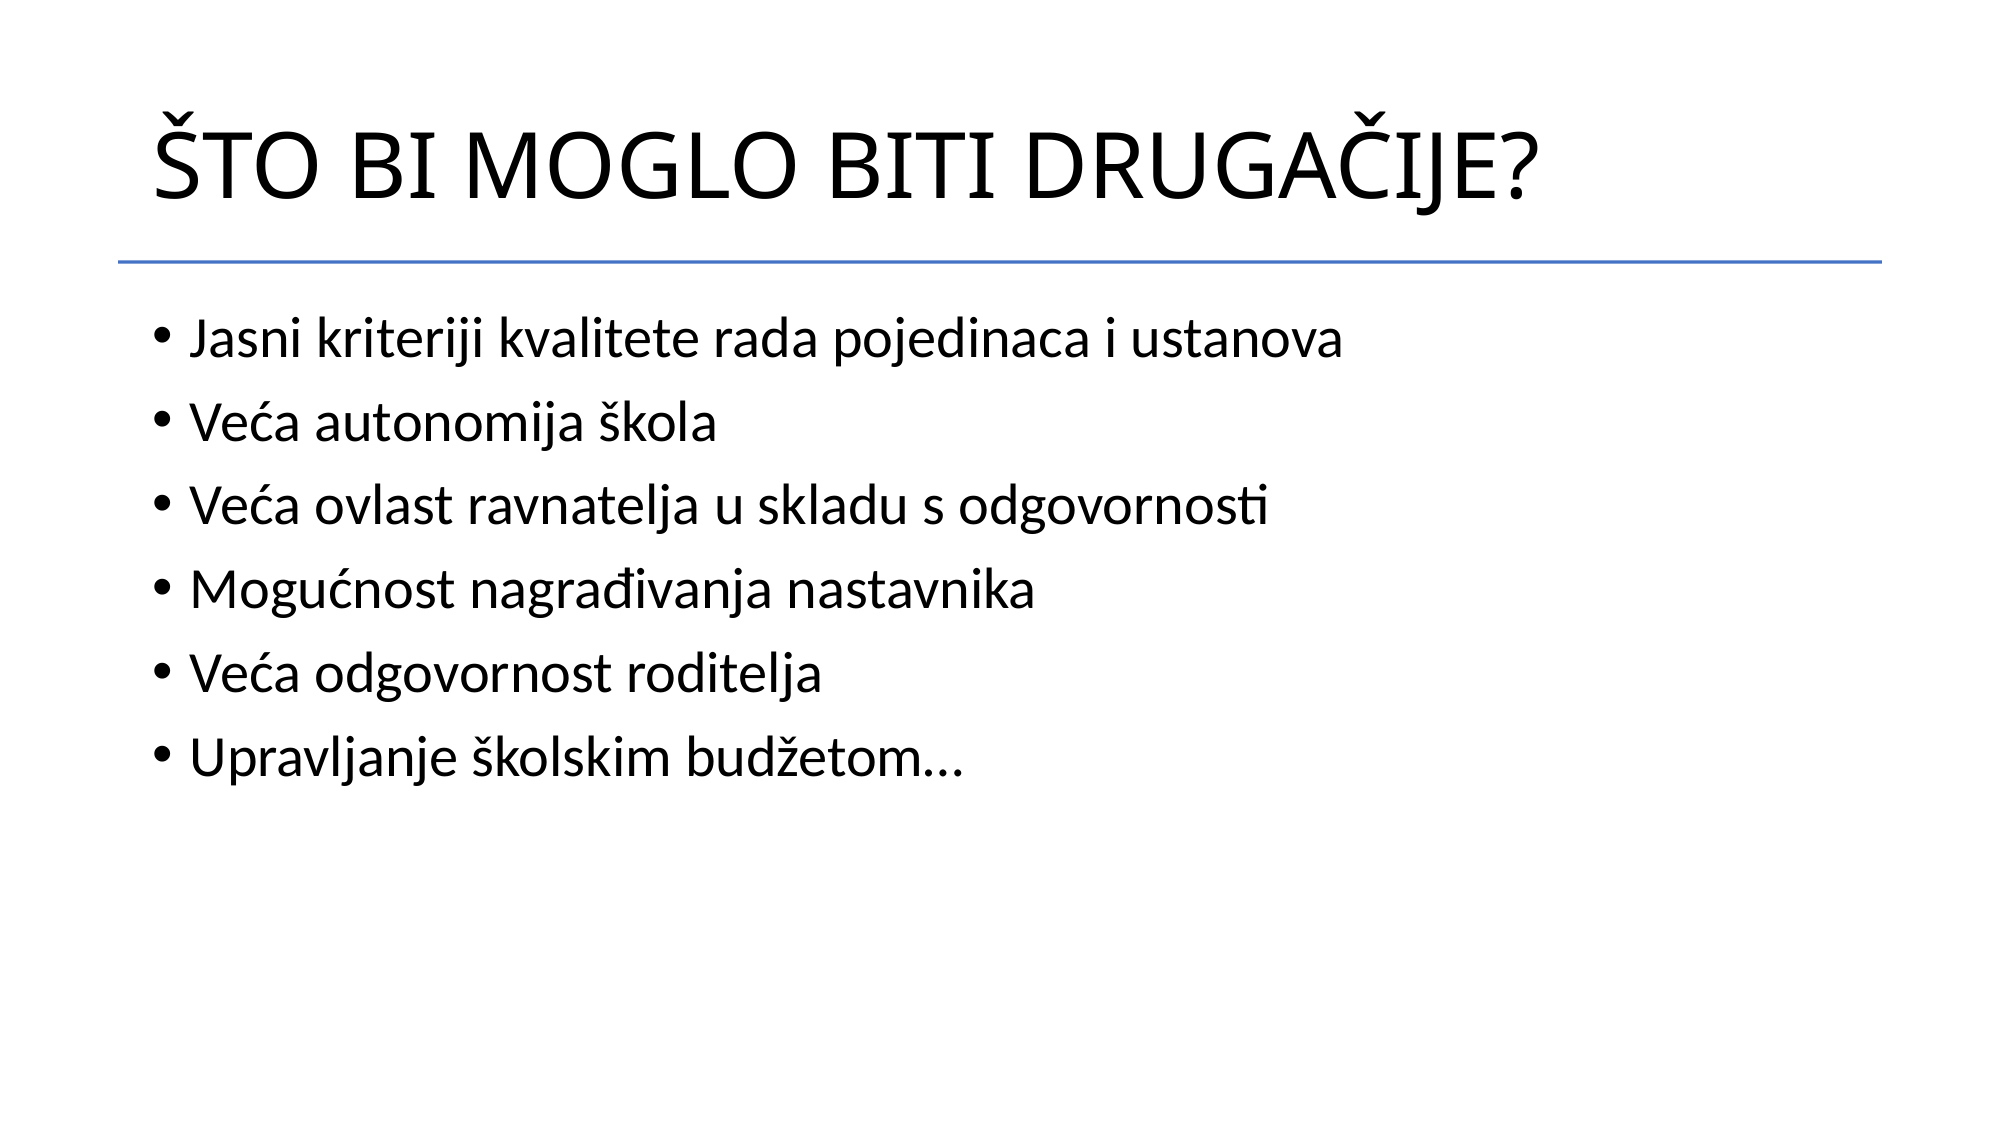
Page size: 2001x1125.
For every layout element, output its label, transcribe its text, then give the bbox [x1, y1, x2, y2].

list Jasni kriteriji kvalitete rada pojedinaca i ustanova Veća autonomija škola Veća ovlast ravnatelja u skladu s odgovornosti Mogućnost nagrađivanja nastavnika Veća odgovornost roditelja Upravljanje školskim budžetom… [137, 299, 1863, 1014]
title ŠTO BI MOGLO BITI DRUGAČIJE? [137, 59, 1863, 278]
